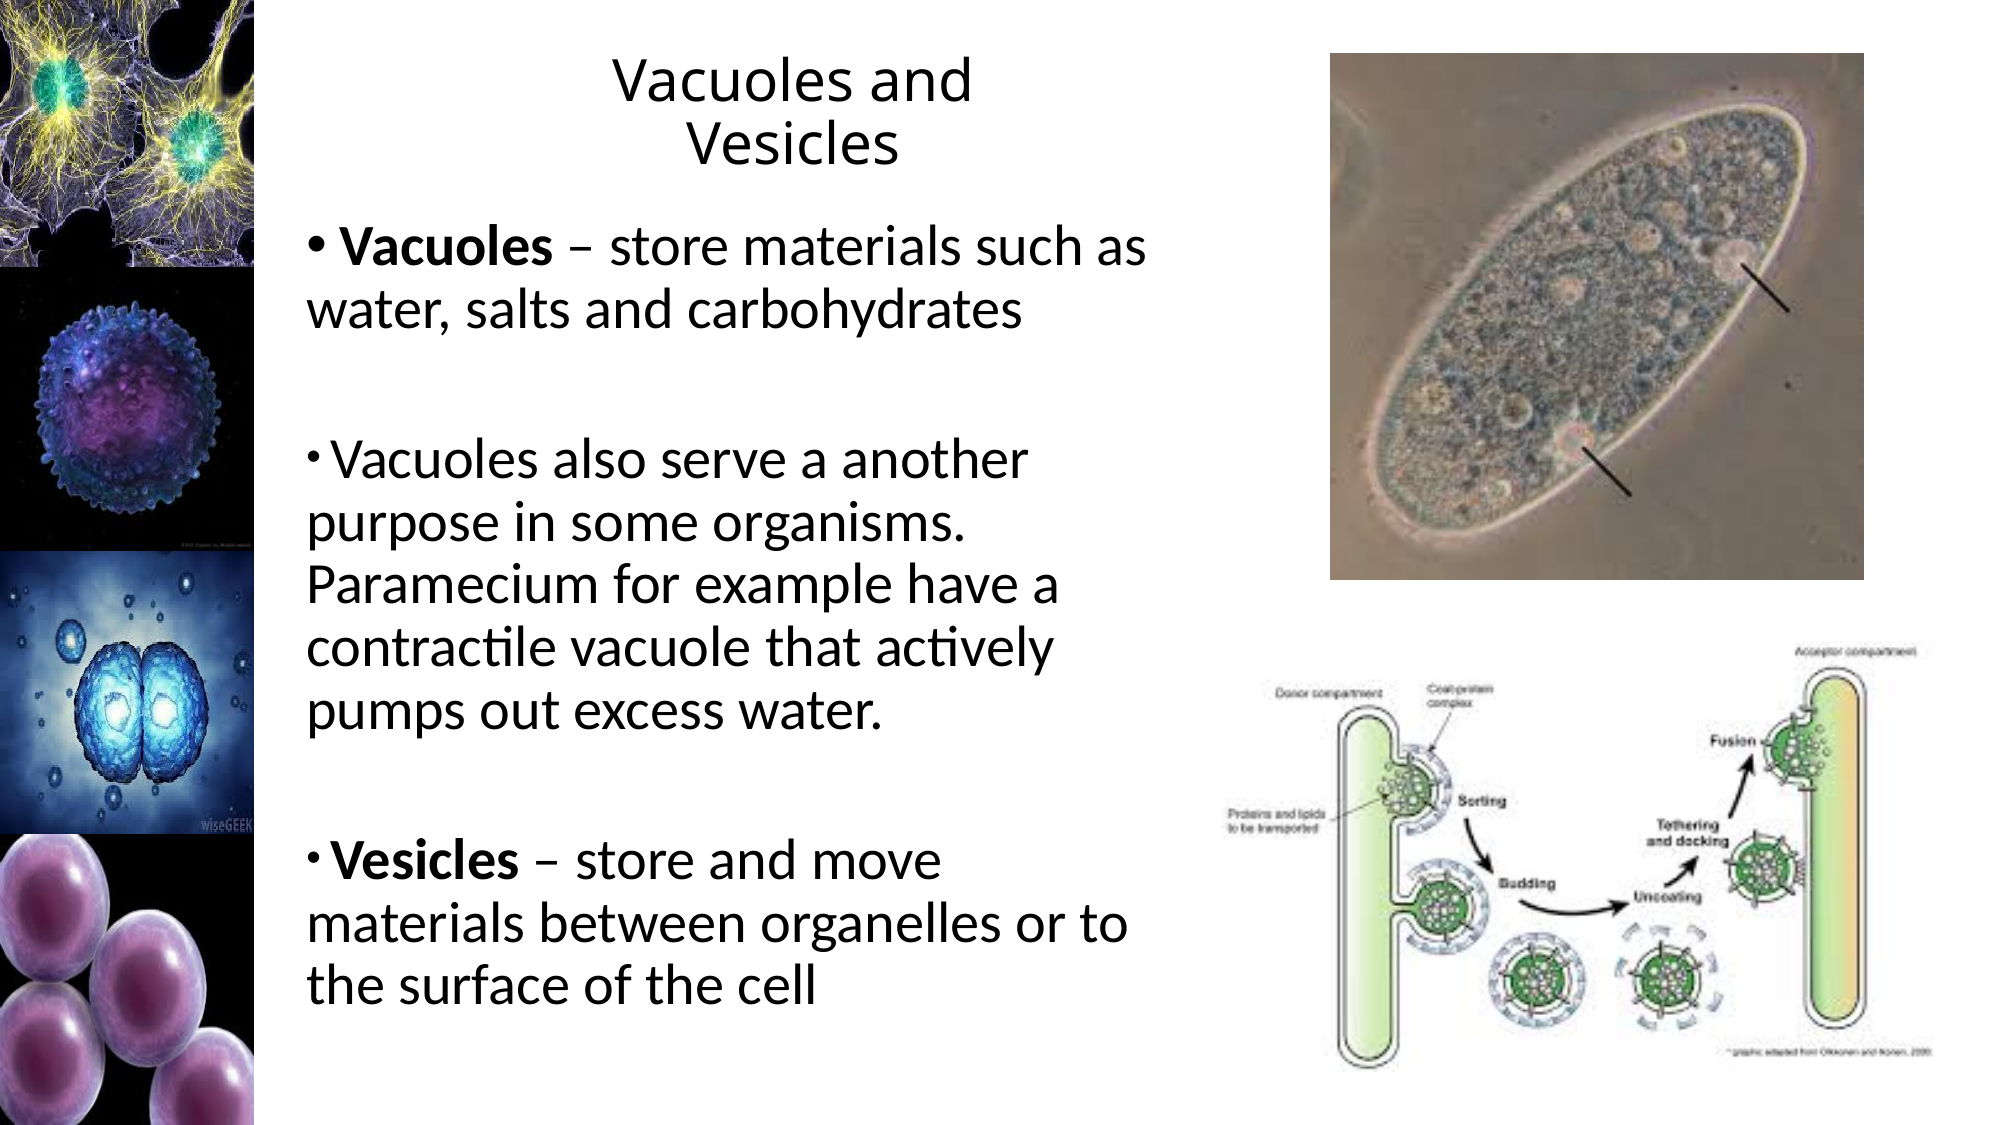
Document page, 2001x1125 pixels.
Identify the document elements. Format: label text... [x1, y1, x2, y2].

picture [1222, 641, 1937, 1072]
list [1330, 53, 1864, 580]
picture [0, 0, 254, 1125]
title Vacuoles and Vesicles [527, 42, 1059, 185]
list Vacuoles – store materials such as water, salts and carbohydrates Vacuoles also serve a another purpose in some organisms. Paramecium for example have a contractile vacuole that actively pumps out excess water. Vesicles – store and move materials between organelles or to the surface of the cell [291, 208, 1187, 1106]
